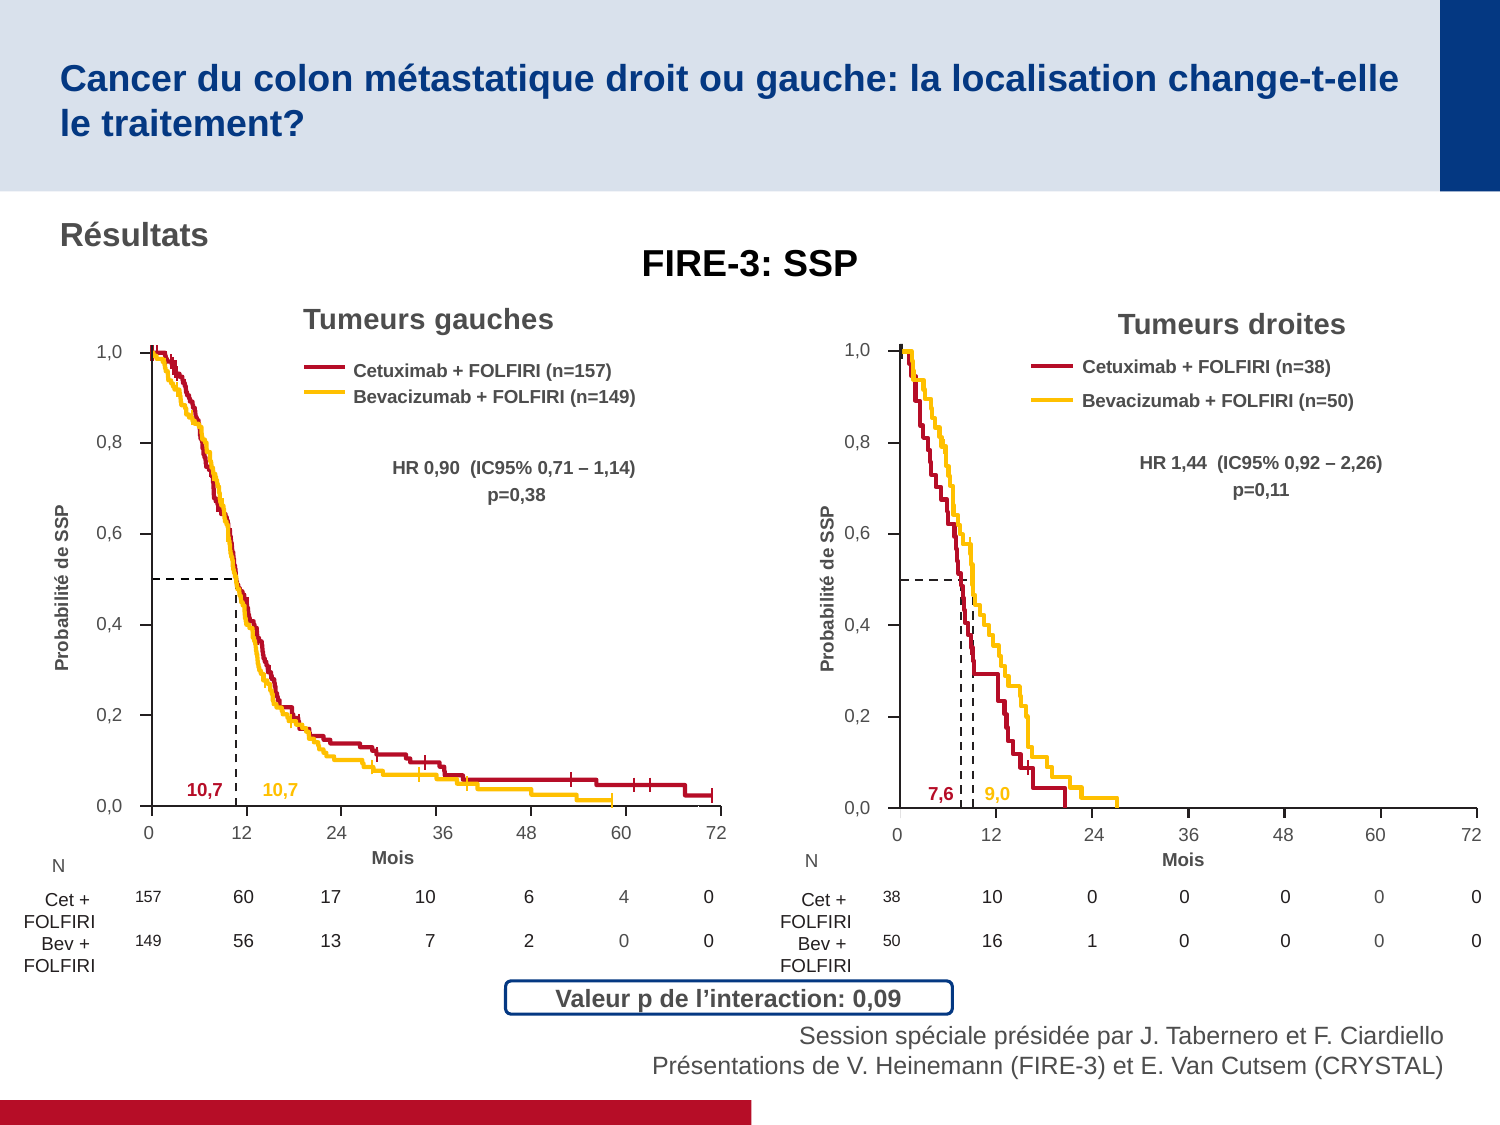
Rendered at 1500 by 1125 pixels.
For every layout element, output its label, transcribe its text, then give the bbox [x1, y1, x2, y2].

table_cell 0 [1394, 932, 1492, 979]
table_cell 0 [639, 932, 724, 979]
table_cell 13 [254, 932, 341, 979]
table_header 0 [1098, 889, 1191, 932]
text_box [815, 305, 1495, 871]
text_box FIRE-3: SSP [626, 231, 874, 292]
table_cell 1 [1003, 932, 1098, 979]
table_cell 56 [182, 932, 254, 979]
table_header 4 [536, 889, 639, 932]
table_header 10 [920, 889, 1003, 932]
list Session spéciale présidée par J. Tabernero et F. Ciardiello Présentations de V. Heinemann (FIRE-3) et E. Van Cutsem (CRYSTAL) [615, 999, 1446, 1080]
table_header 10 [341, 889, 437, 932]
table_cell 0 [1292, 932, 1394, 979]
table_header 0 [1003, 889, 1098, 932]
text_box N [802, 848, 811, 871]
table_header 6 [437, 889, 536, 932]
table_header Cet + FOLFIRI [0, 889, 115, 932]
list Résultats [59, 205, 1441, 985]
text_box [50, 300, 752, 870]
table_header 60 [182, 889, 254, 932]
title Cancer du colon métastatique droit ou gauche: la localisation change-t-elle le traitement? [59, 29, 1412, 162]
table_cell 149 [115, 932, 182, 979]
table_header 0 [1394, 889, 1492, 932]
table_cell Bev + FOLFIRI [0, 932, 115, 979]
table_header 38 [872, 889, 920, 932]
table_cell 0 [1098, 932, 1191, 979]
table_header 157 [115, 889, 182, 932]
table_header Cet + FOLFIRI [768, 889, 872, 932]
table_header 17 [254, 889, 341, 932]
table_cell 0 [1191, 932, 1292, 979]
table_cell Bev + FOLFIRI [768, 932, 872, 979]
table_cell 7 [341, 932, 437, 979]
table_header 0 [1191, 889, 1292, 932]
table_header 0 [1292, 889, 1394, 932]
table_cell 0 [536, 932, 639, 979]
table_header 0 [639, 889, 724, 932]
text_box Valeur p de l’interaction: 0,09 [505, 980, 953, 1015]
table_cell 16 [920, 932, 1003, 979]
table_cell 50 [872, 932, 920, 979]
table_cell 2 [437, 932, 536, 979]
